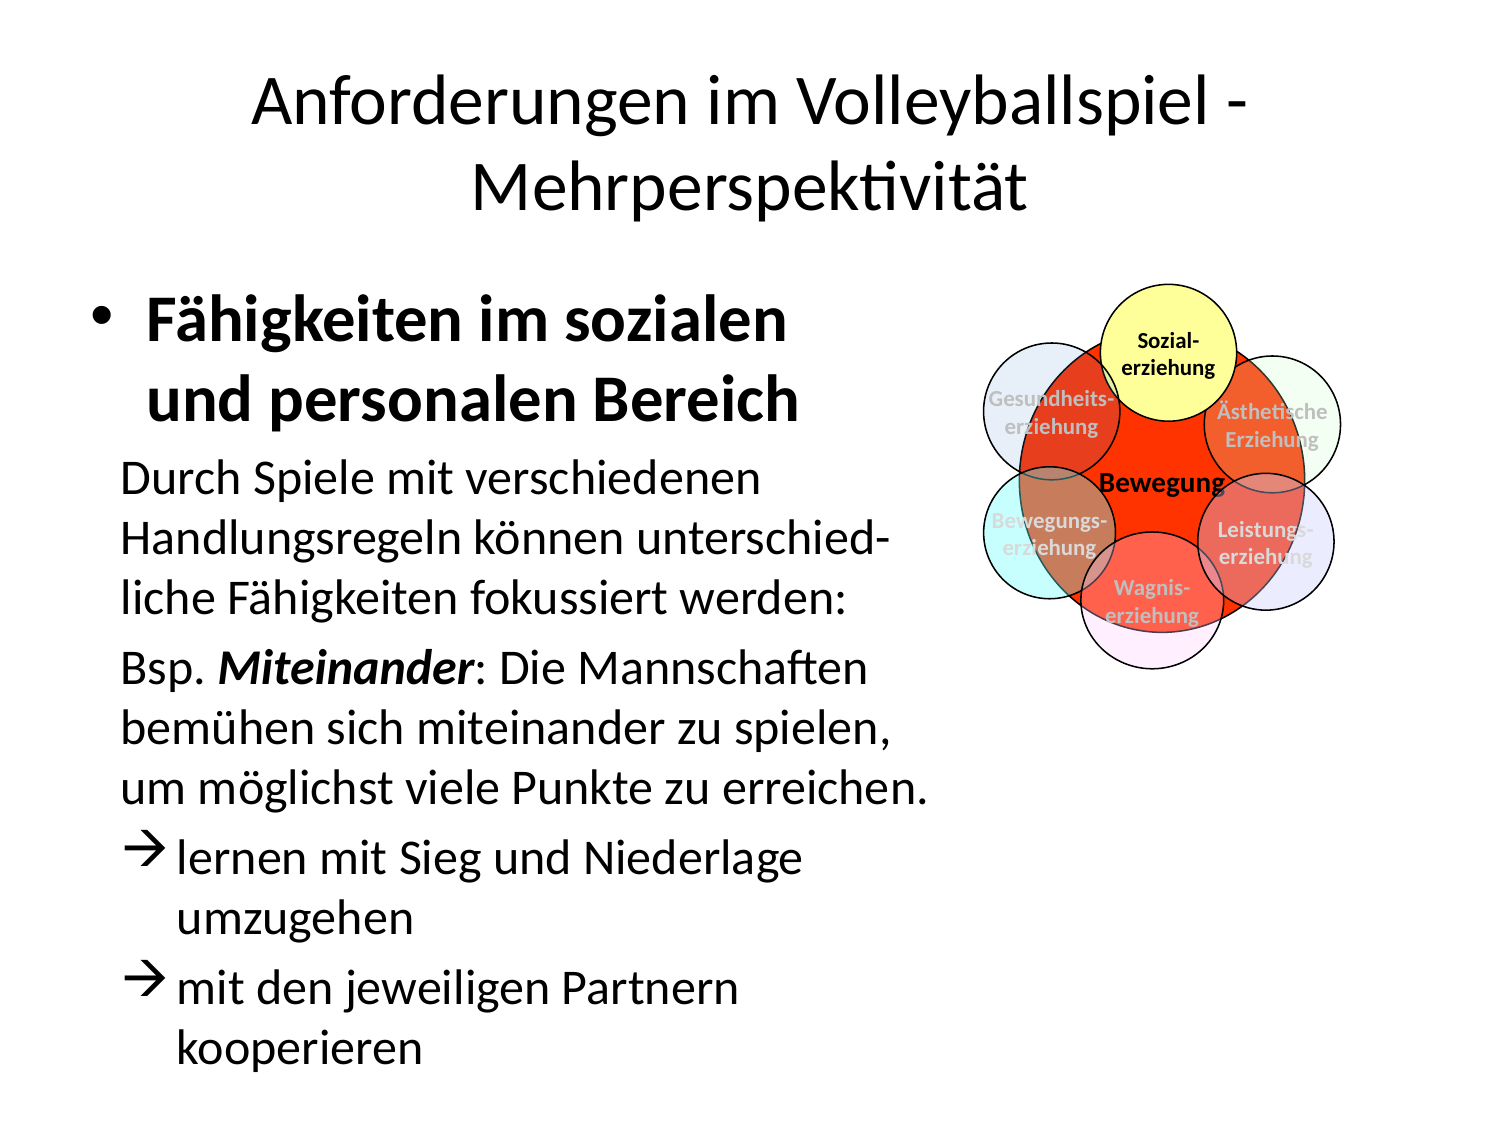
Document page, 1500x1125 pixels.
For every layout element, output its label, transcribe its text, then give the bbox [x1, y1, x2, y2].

list Fähigkeiten im sozialen und personalen Bereich Durch Spiele mit verschiedenen Handlungsregeln können unterschied-liche Fähigkeiten fokussiert werden: Bsp. Miteinander: Die Mannschaften bemühen sich miteinander zu spielen, um möglichst viele Punkte zu erreichen. lernen mit Sieg und Niederlage umzugehen mit den jeweiligen Partnern kooperieren [75, 267, 963, 1010]
title Anforderungen im Volleyballspiel - Mehrperspektivität [75, 45, 1425, 233]
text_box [983, 284, 1341, 670]
